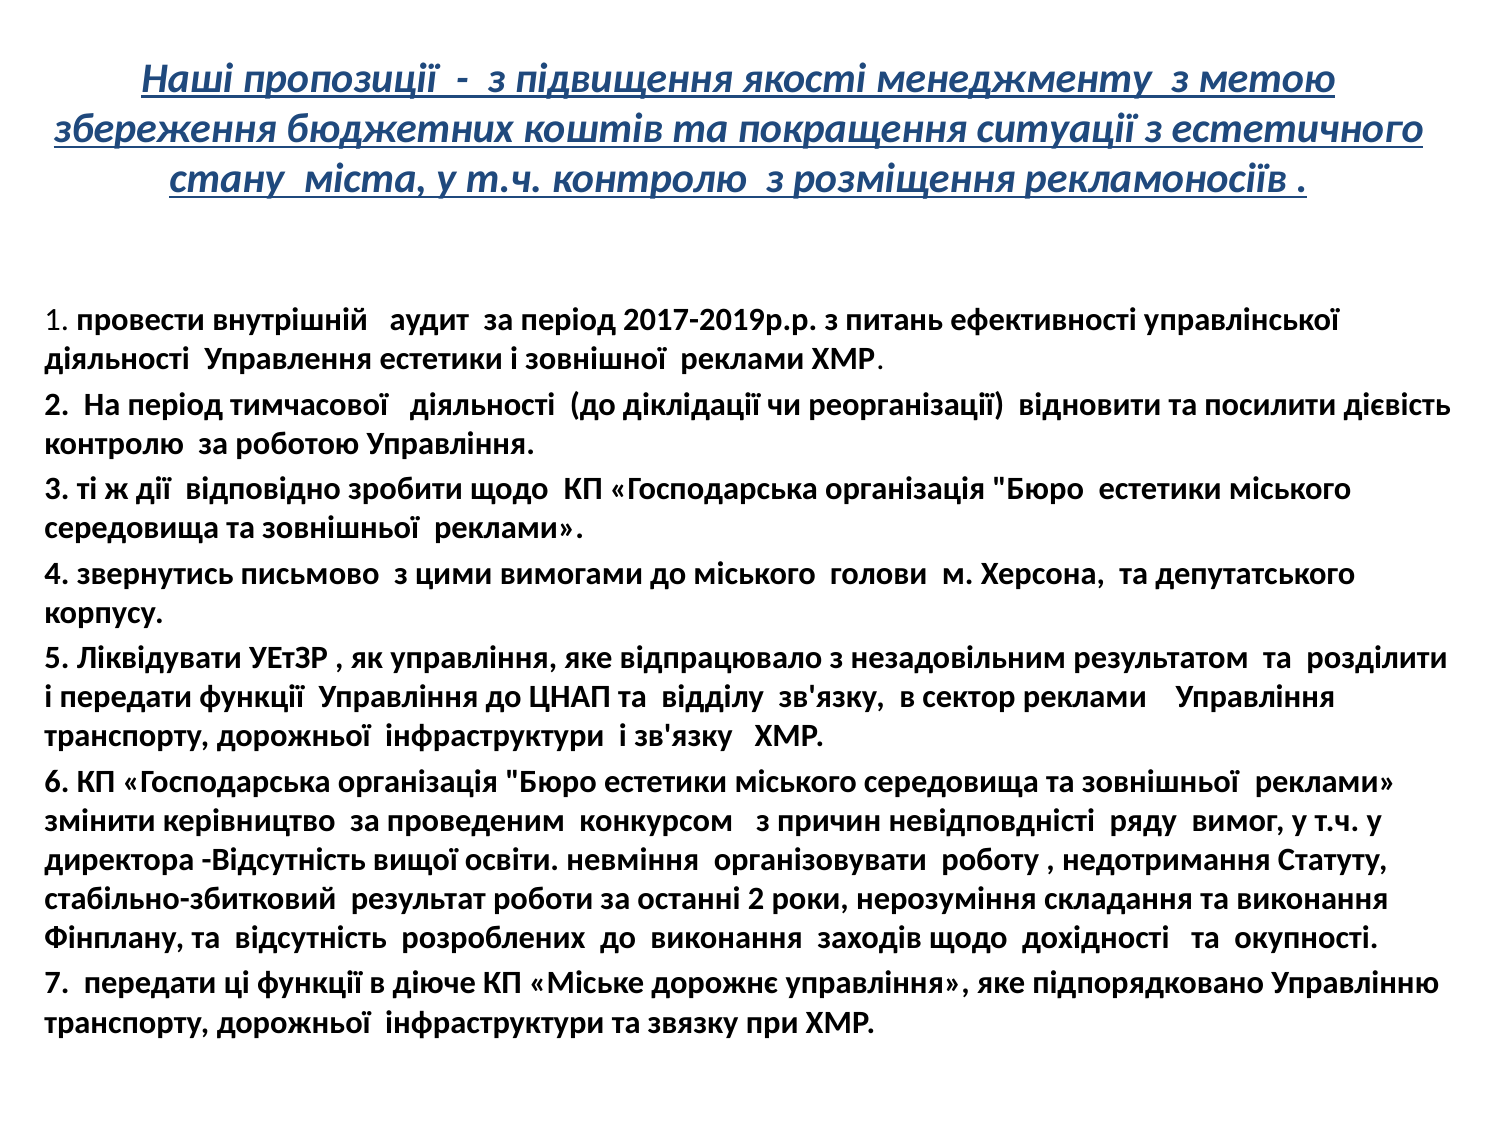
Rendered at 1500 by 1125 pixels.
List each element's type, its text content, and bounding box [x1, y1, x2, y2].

list 1. провести внутрішній аудит за період 2017-2019р.р. з питань ефективності управлінської діяльності Управлення естетики і зовнішної реклами ХМР. 2. На період тимчасової діяльності (до діклідації чи реорганізації) відновити та посилити дієвість контролю за роботою Управління. 3. ті ж дії відповідно зробити щодо КП «Господарська організація "Бюро естетики міського середовища та зовнішньої реклами». 4. звернутись письмово з цими вимогами до міського голови м. Херсона, та депутатського корпусу. 5. Ліквідувати УЕтЗР , як управління, яке відпрацювало з незадовільним результатом та розділити і передати функції Управління до ЦНАП та відділу зв'язку, в сектор реклами Управління транспорту, дорожньої інфраструктури і зв'язку ХМР. 6. КП «Господарська організація "Бюро естетики міського середовища та зовнішньої реклами» змінити керівництво за проведеним конкурсом з причин невідповдністі ряду вимог, у т.ч. у директора -Відсутність вищої освіти. невміння організовувати роботу , недотримання Статуту, стабільно-збитковий результат роботи за останні 2 роки, нерозуміння складання та виконання Фінплану, та відсутність розроблених до виконання заходів щодо дохідності та окупності. 7. передати ці функції в діюче КП «Міське дорожнє управління», яке підпорядковано Управлінню транспорту, дорожньої інфраструктури та звязку при ХМР. [29, 290, 1471, 1071]
title Наші пропозиції - з підвищення якості менеджменту з метою збереження бюджетних коштів та покращення ситуації з естетичного стану міста, у т.ч. контролю з розміщення рекламоносіїв . [29, 19, 1447, 233]
